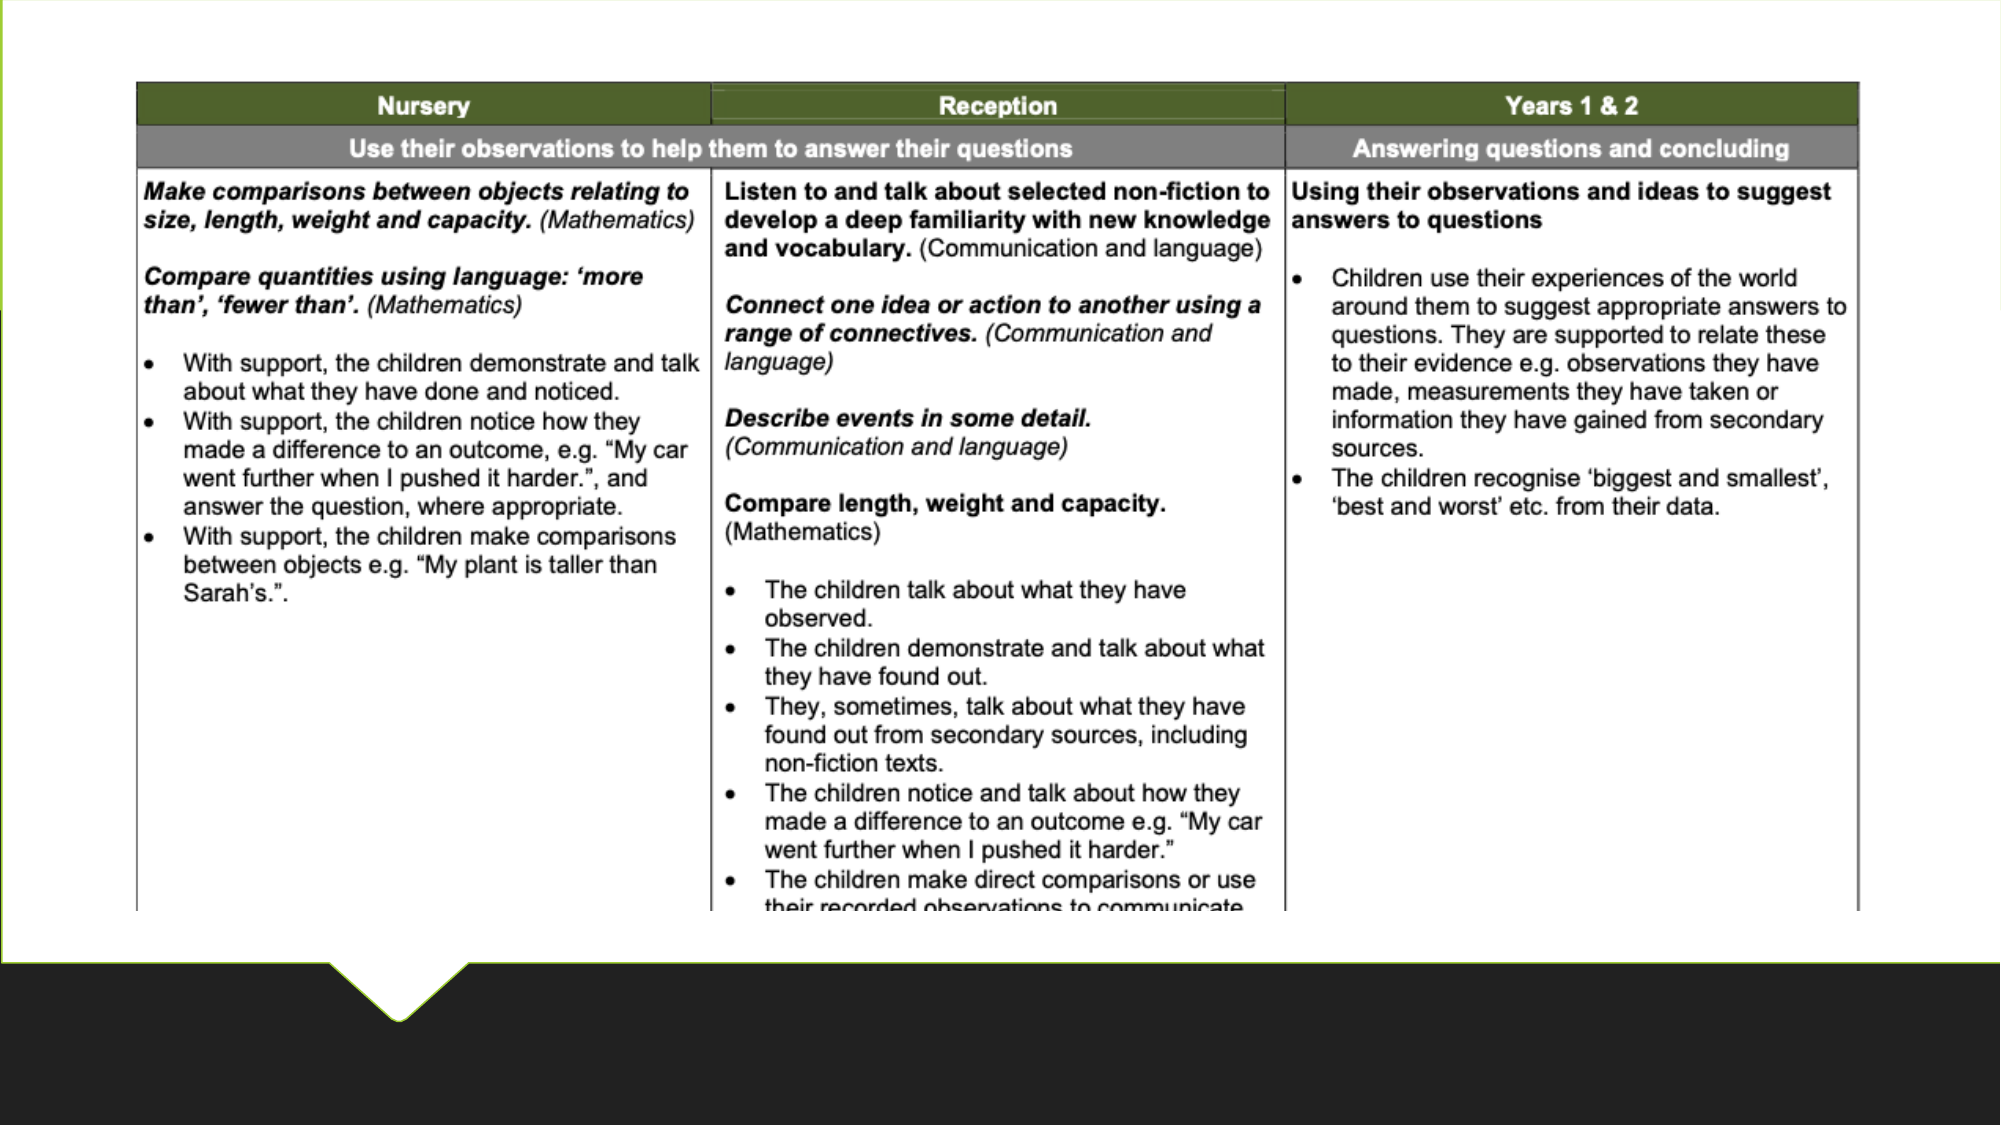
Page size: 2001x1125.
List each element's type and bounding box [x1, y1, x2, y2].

text_box [1, 0, 2000, 1023]
picture [105, 52, 1895, 911]
